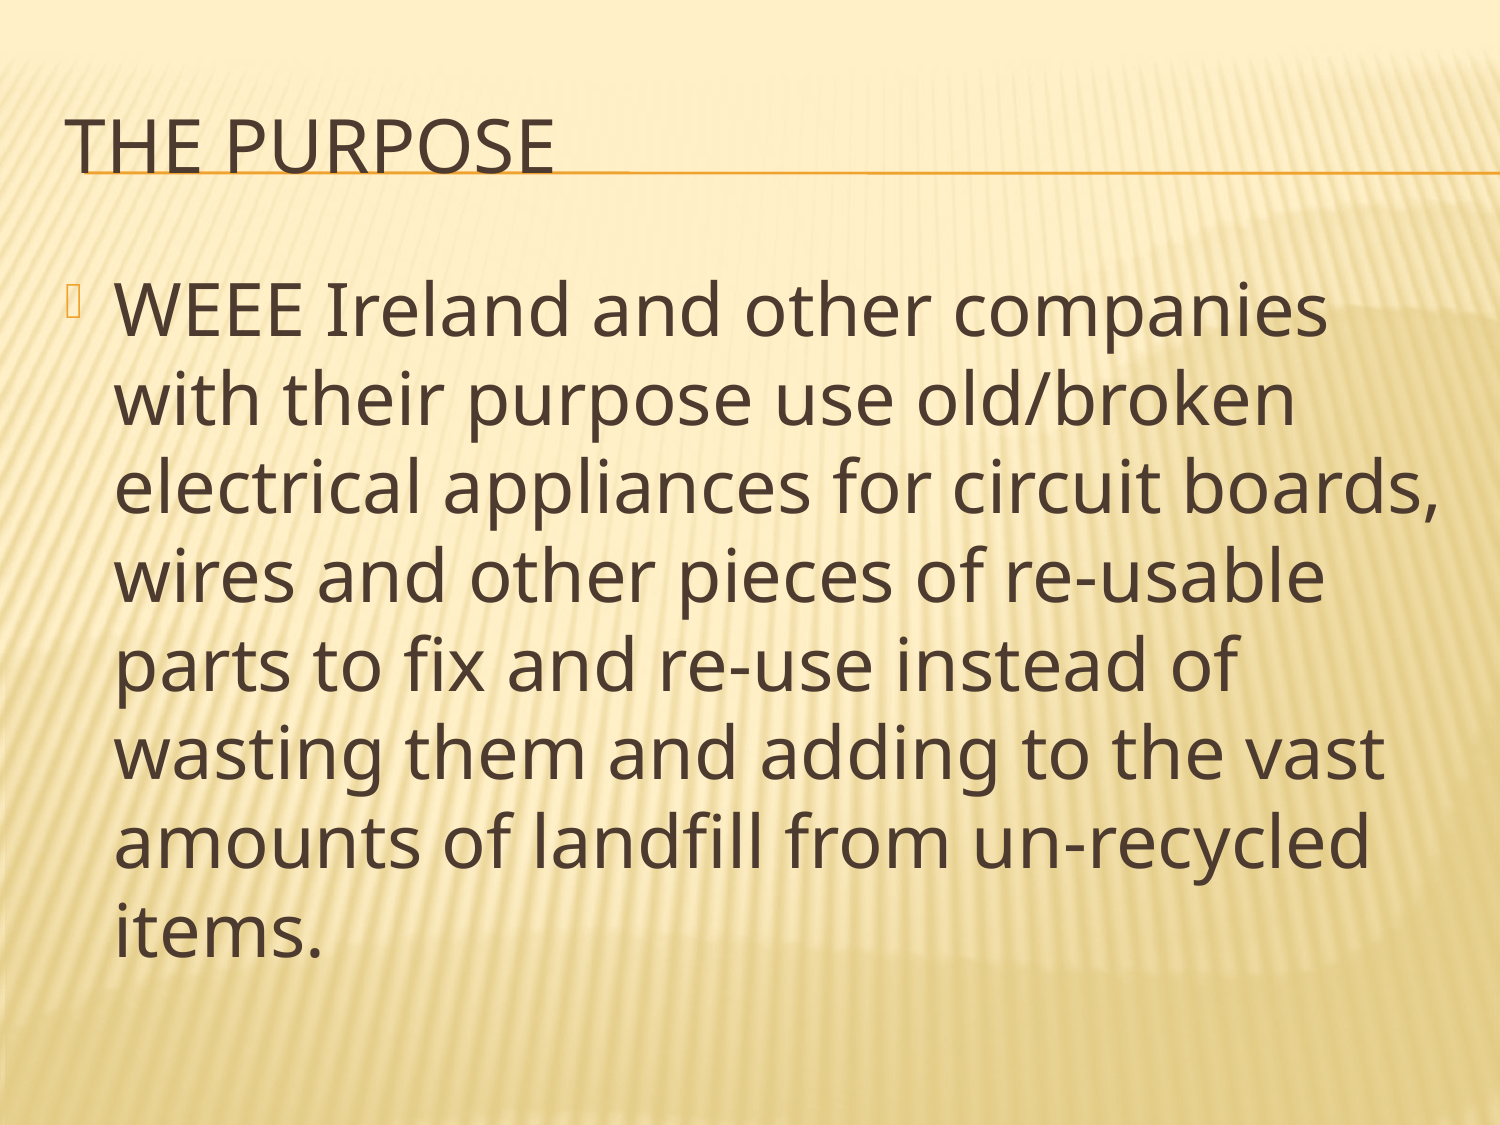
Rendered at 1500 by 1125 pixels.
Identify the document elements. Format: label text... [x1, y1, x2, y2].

list WEEE Ireland and other companies with their purpose use old/broken electrical appliances for circuit boards, wires and other pieces of re-usable parts to fix and re-use instead of wasting them and adding to the vast amounts of landfill from un-recycled items. [50, 254, 1475, 998]
title The Purpose [50, 75, 1475, 213]
